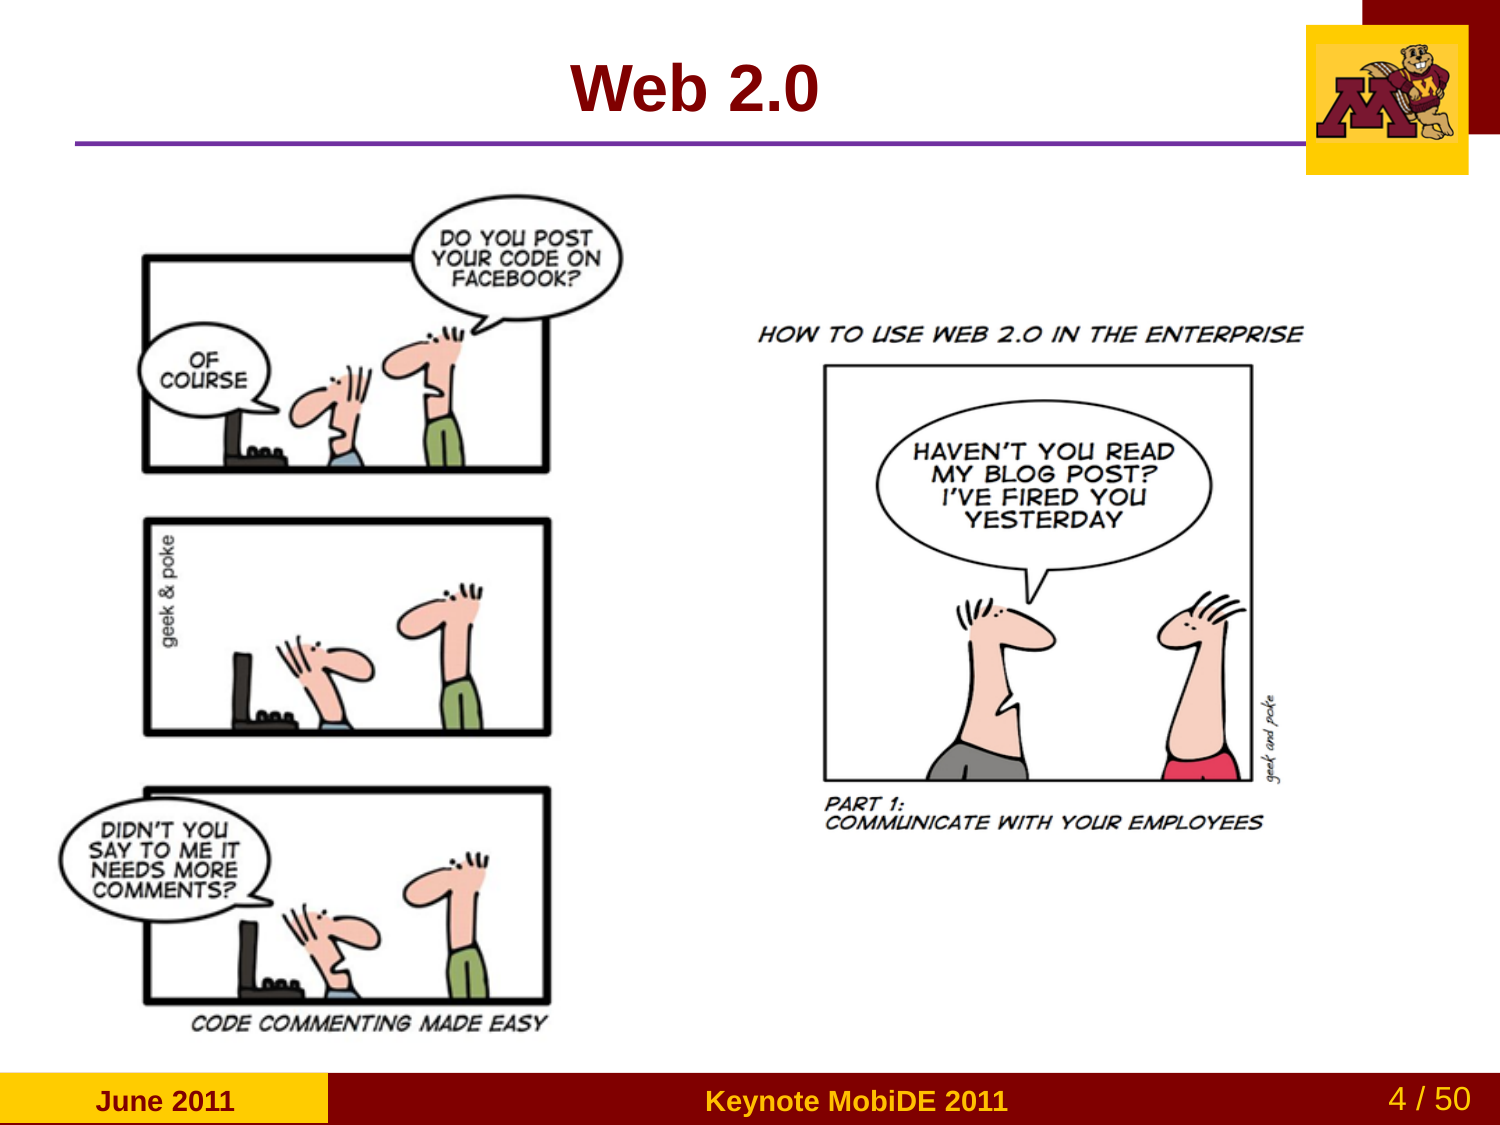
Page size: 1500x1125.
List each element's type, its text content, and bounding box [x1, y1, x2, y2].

picture [1316, 44, 1458, 143]
title Web 2.0 [87, 9, 1304, 162]
picture [713, 199, 1382, 996]
picture [33, 154, 644, 1062]
